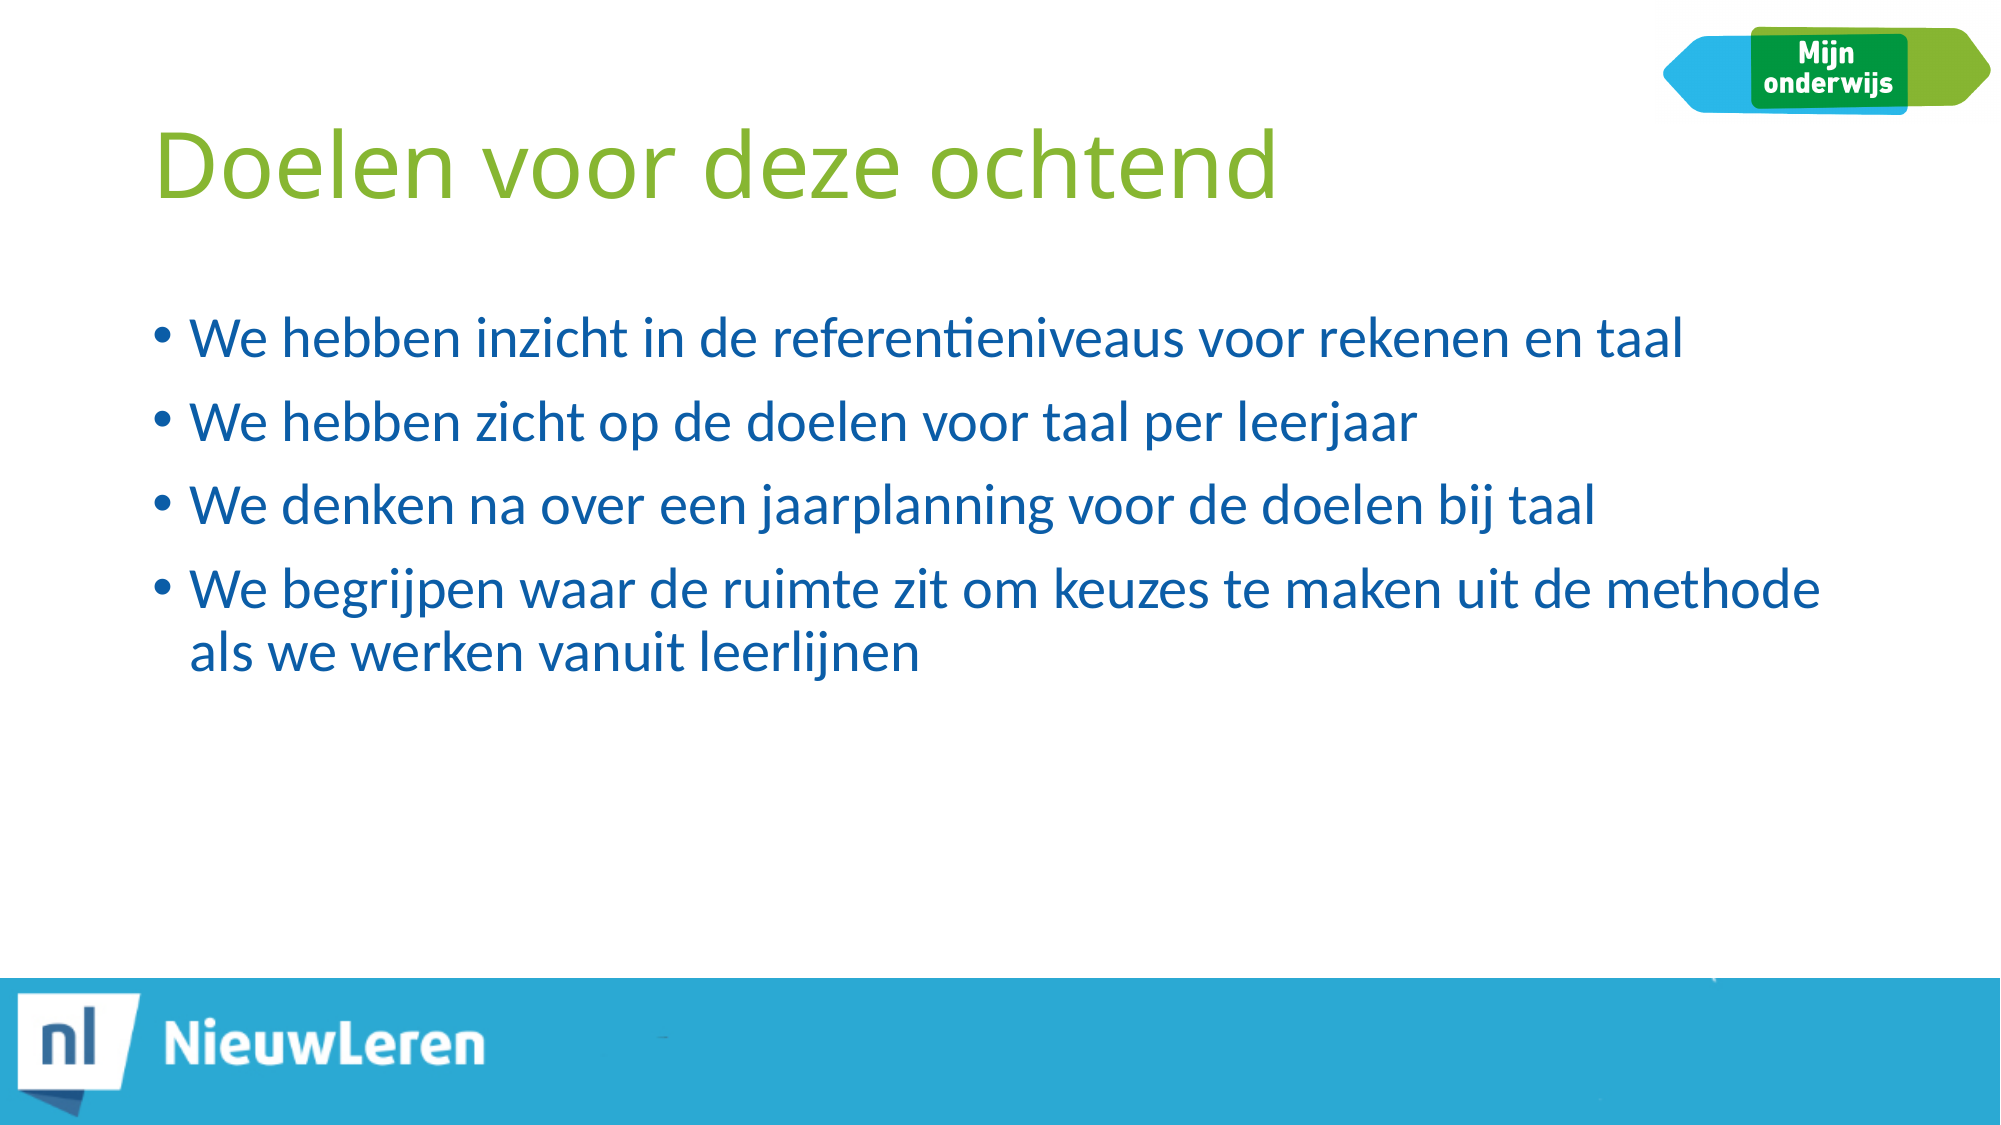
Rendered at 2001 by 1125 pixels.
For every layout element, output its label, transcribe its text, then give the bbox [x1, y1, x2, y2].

picture [1655, 0, 2000, 124]
list We hebben inzicht in de referentieniveaus voor rekenen en taal We hebben zicht op de doelen voor taal per leerjaar We denken na over een jaarplanning voor de doelen bij taal We begrijpen waar de ruimte zit om keuzes te maken uit de methode als we werken vanuit leerlijnen [137, 299, 1863, 978]
title Doelen voor deze ochtend [137, 59, 1863, 278]
picture [0, 978, 2000, 1125]
